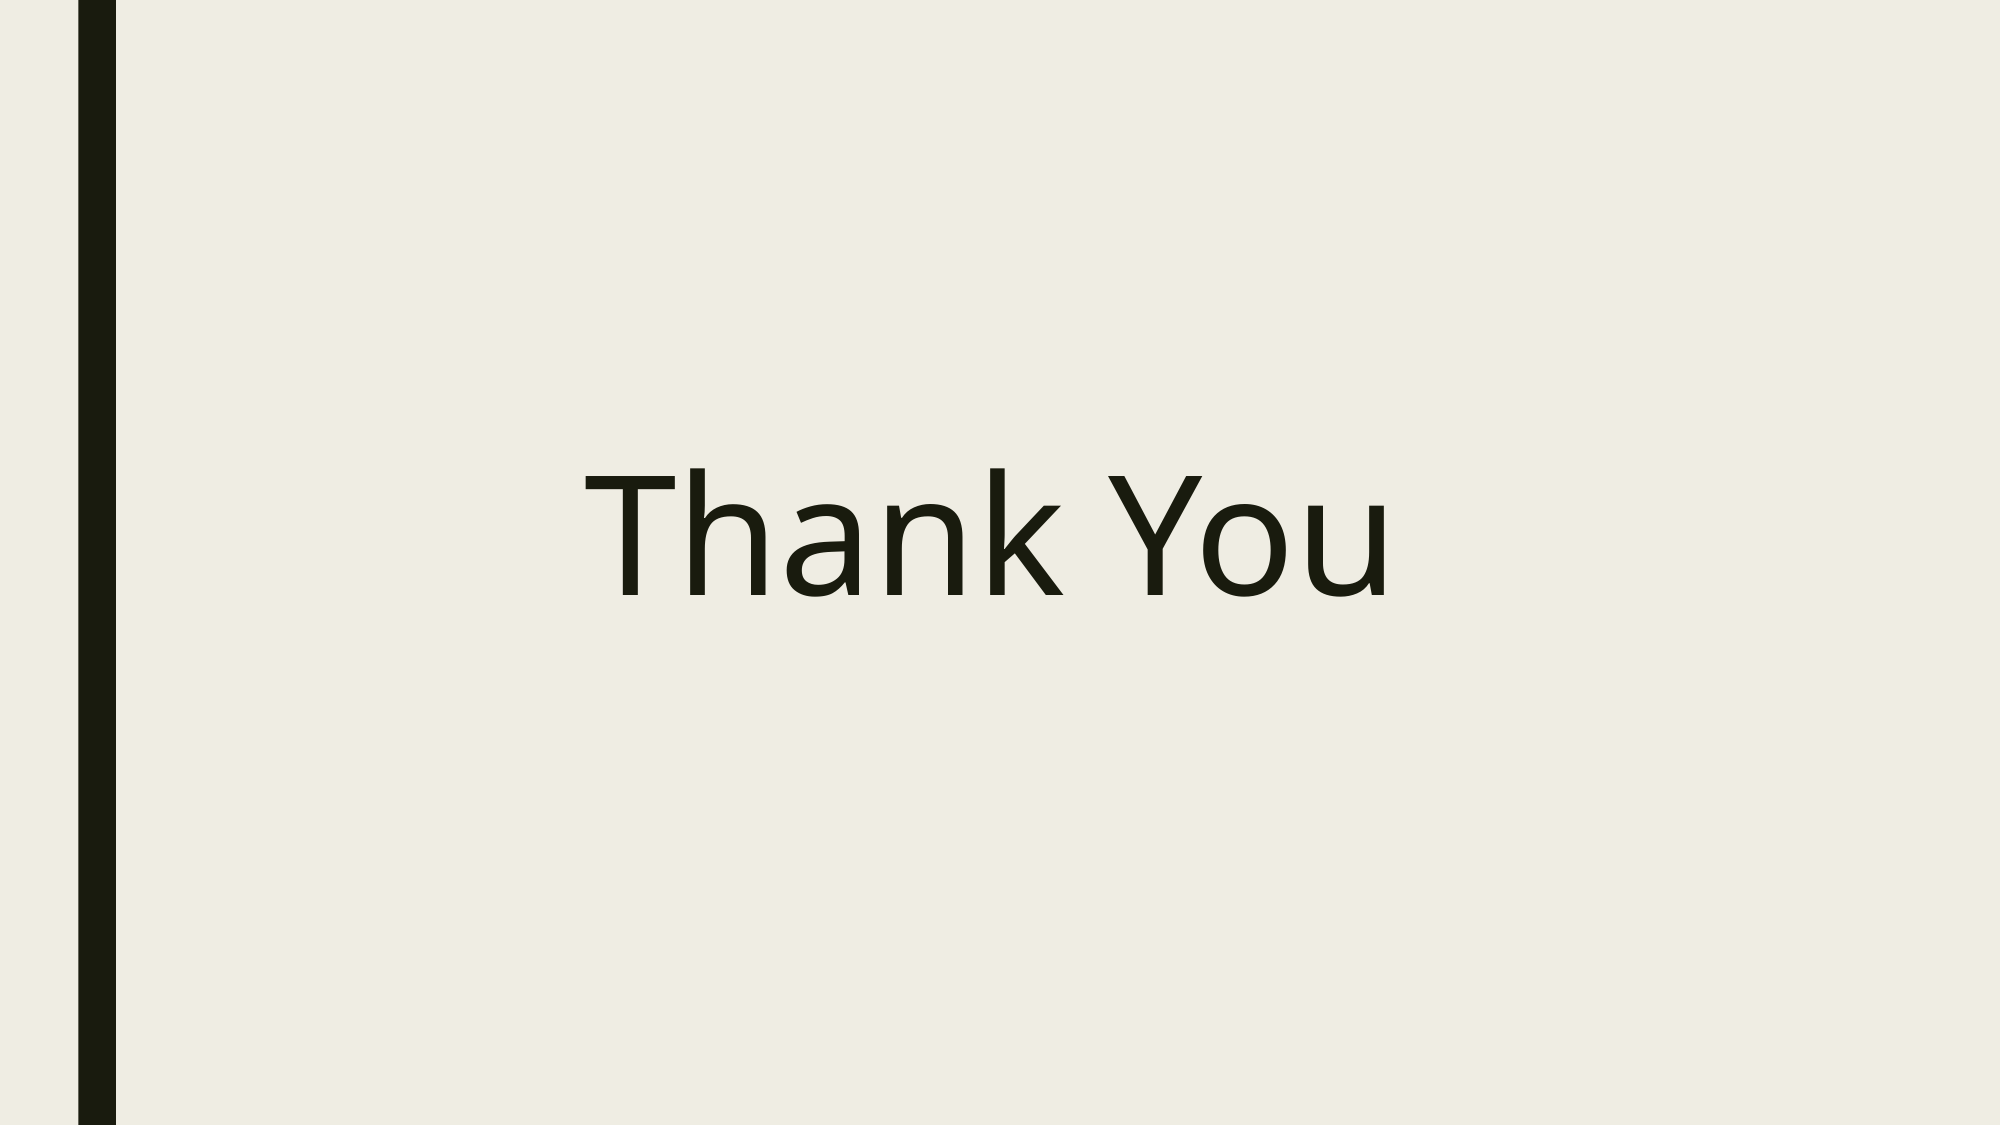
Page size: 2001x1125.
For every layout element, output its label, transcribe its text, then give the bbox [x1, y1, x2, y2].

title Thank You [569, 445, 1800, 876]
